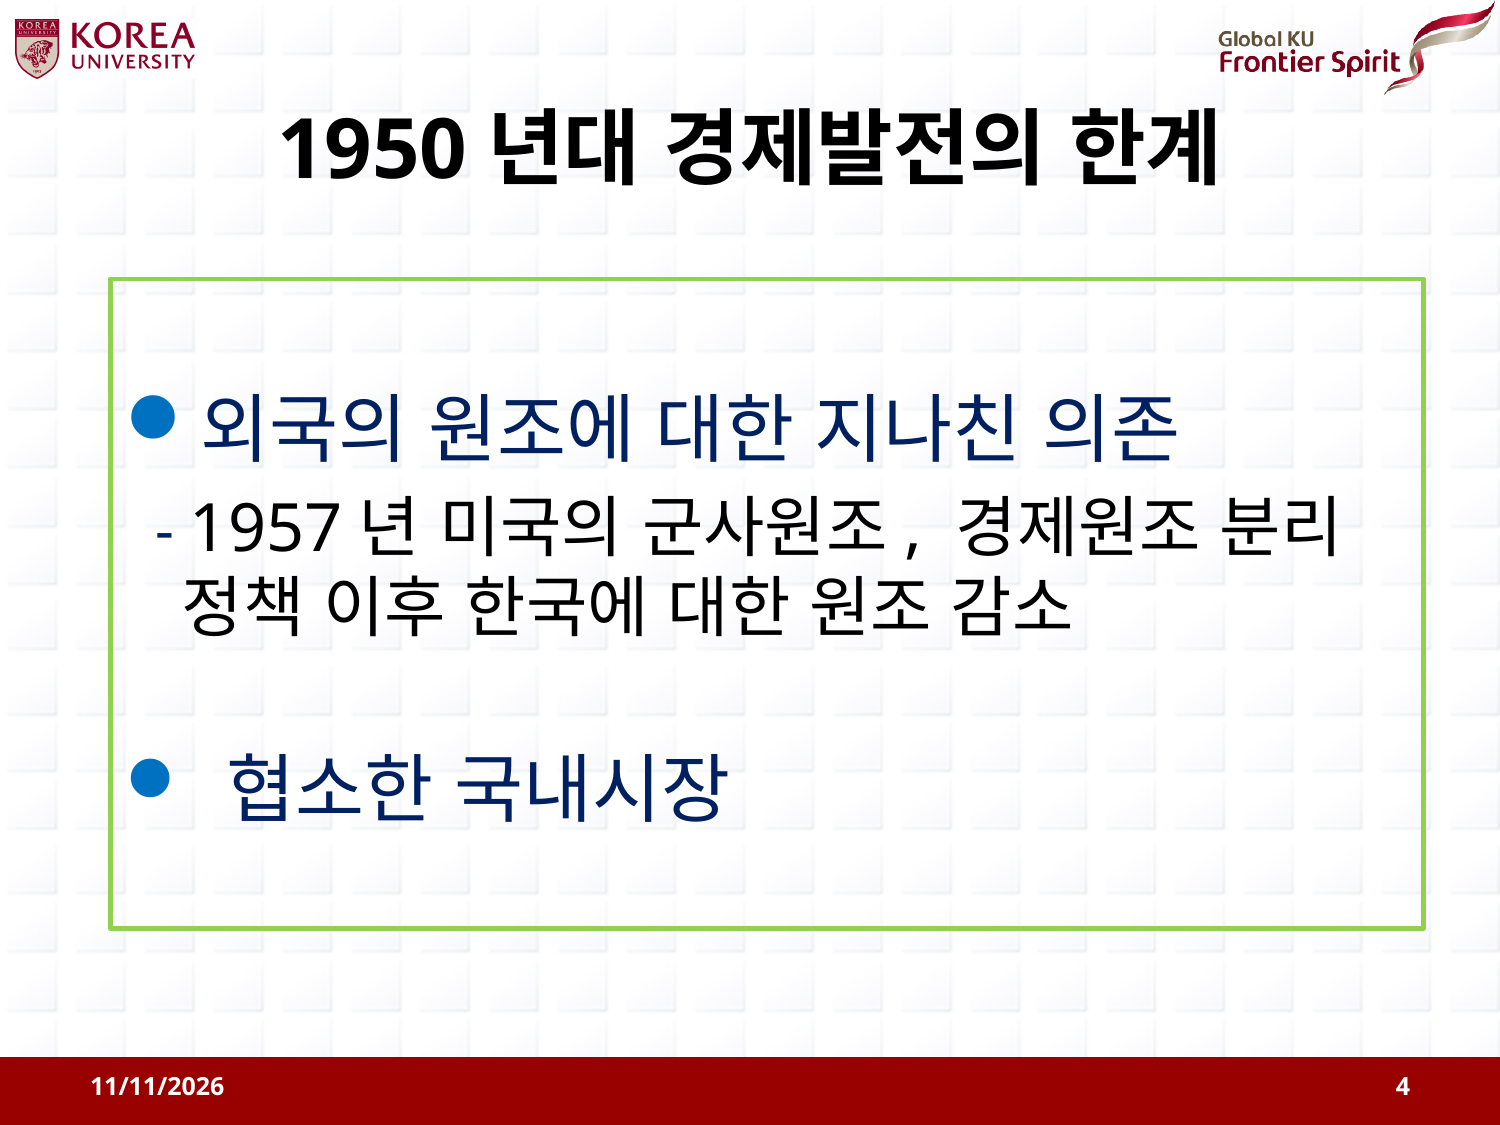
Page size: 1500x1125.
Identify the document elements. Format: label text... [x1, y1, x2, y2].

picture [0, 0, 1500, 1057]
list 외국의 원조에 대한 지나친 의존 - 1957년 미국의 군사원조, 경제원조 분리 정책 이후 한국에 대한 원조 감소 협소한 국내시장 [110, 278, 1424, 929]
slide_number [75, 1057, 425, 1118]
slide_number 4 [1074, 1057, 1425, 1118]
title 1950년대 경제발전의 한계 [75, 70, 1425, 220]
